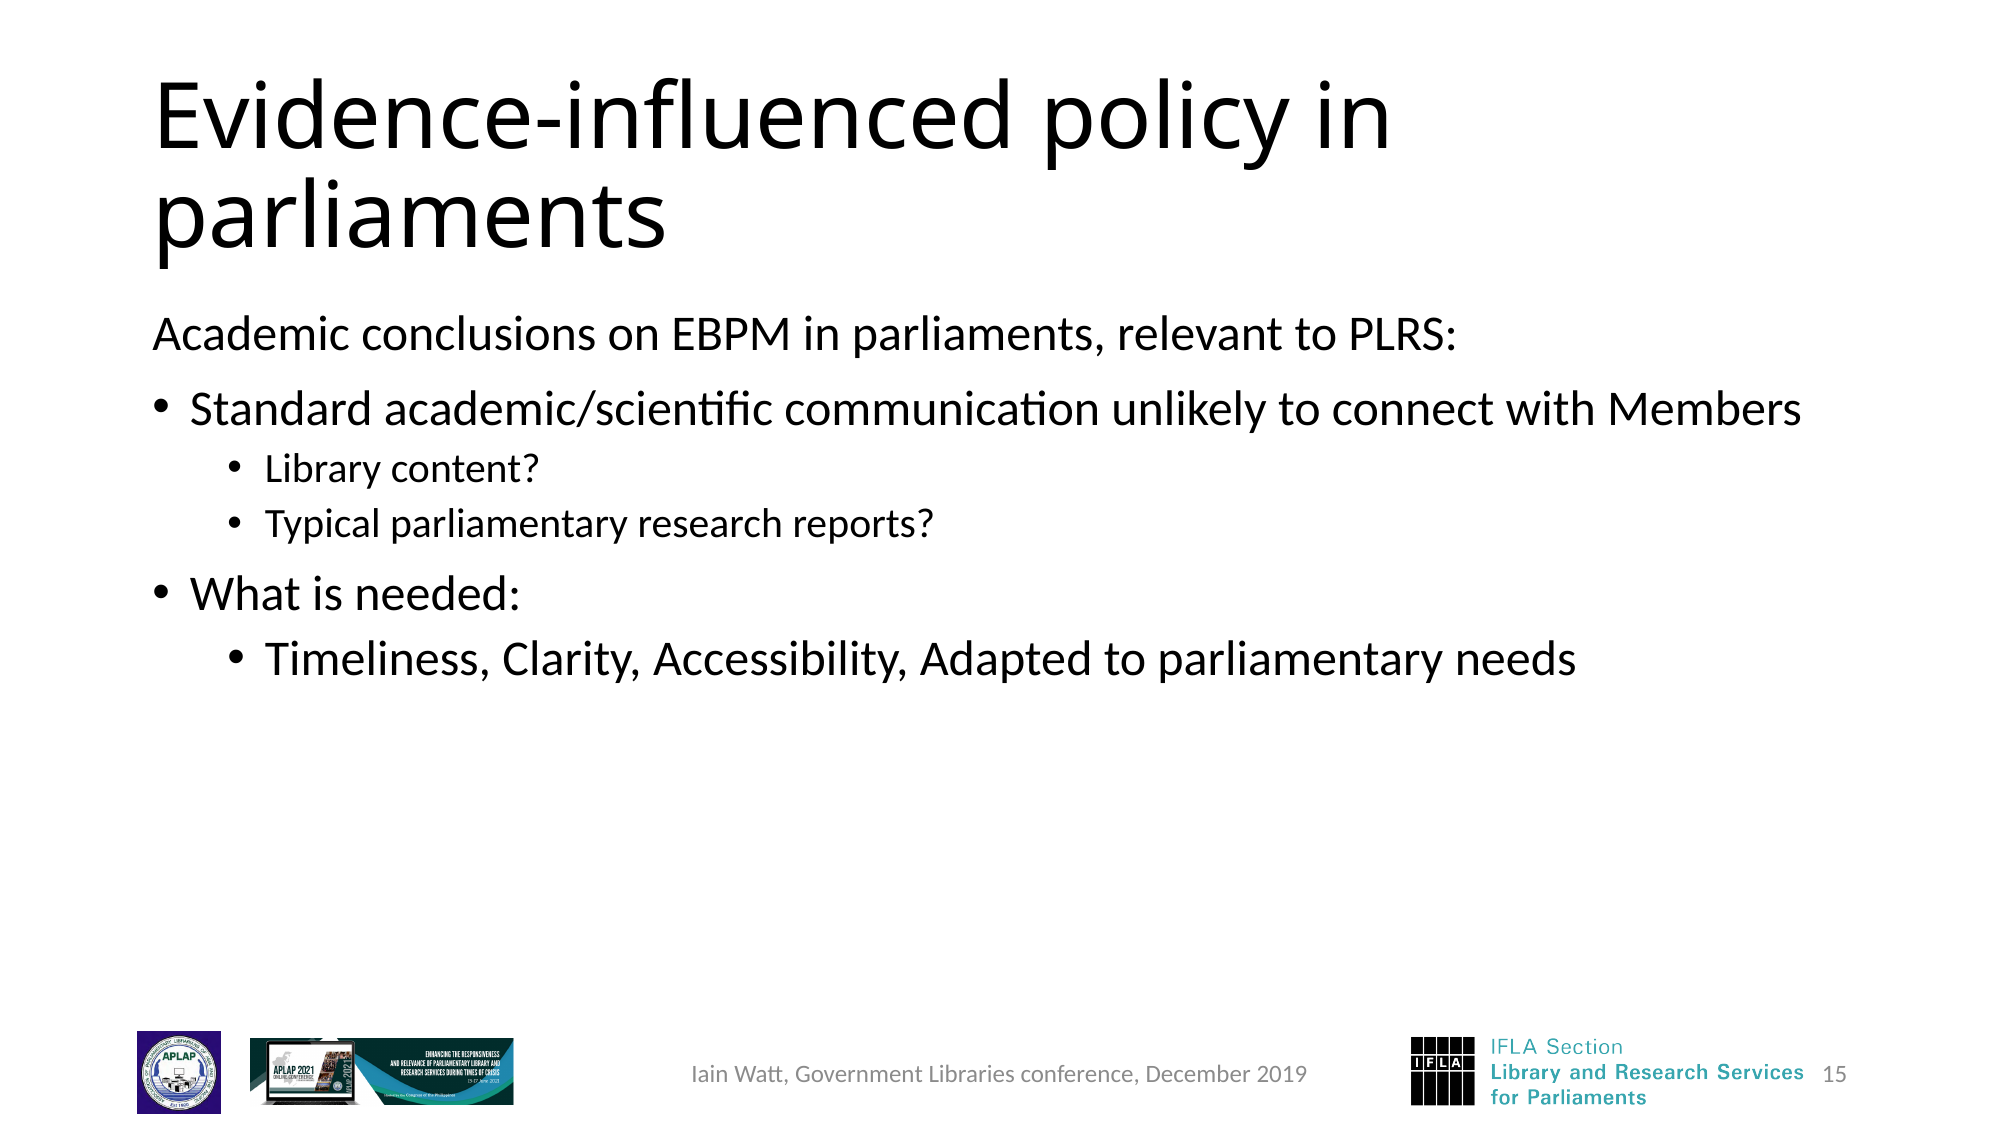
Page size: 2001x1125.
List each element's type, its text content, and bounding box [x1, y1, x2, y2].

footer Iain Watt, Government Libraries conference, December 2019 [662, 1042, 1338, 1103]
title Evidence-influenced policy in parliaments [137, 59, 1863, 278]
picture [1411, 1035, 1812, 1110]
slide_number 15 [1412, 1042, 1863, 1103]
list Academic conclusions on EBPM in parliaments, relevant to PLRS: Standard academic/scientific communication unlikely to connect with Members Library content? Typical parliamentary research reports? What is needed: Timeliness, Clarity, Accessibility, Adapted to parliamentary needs [137, 299, 1863, 1014]
picture [250, 1038, 514, 1107]
picture [137, 1031, 221, 1114]
